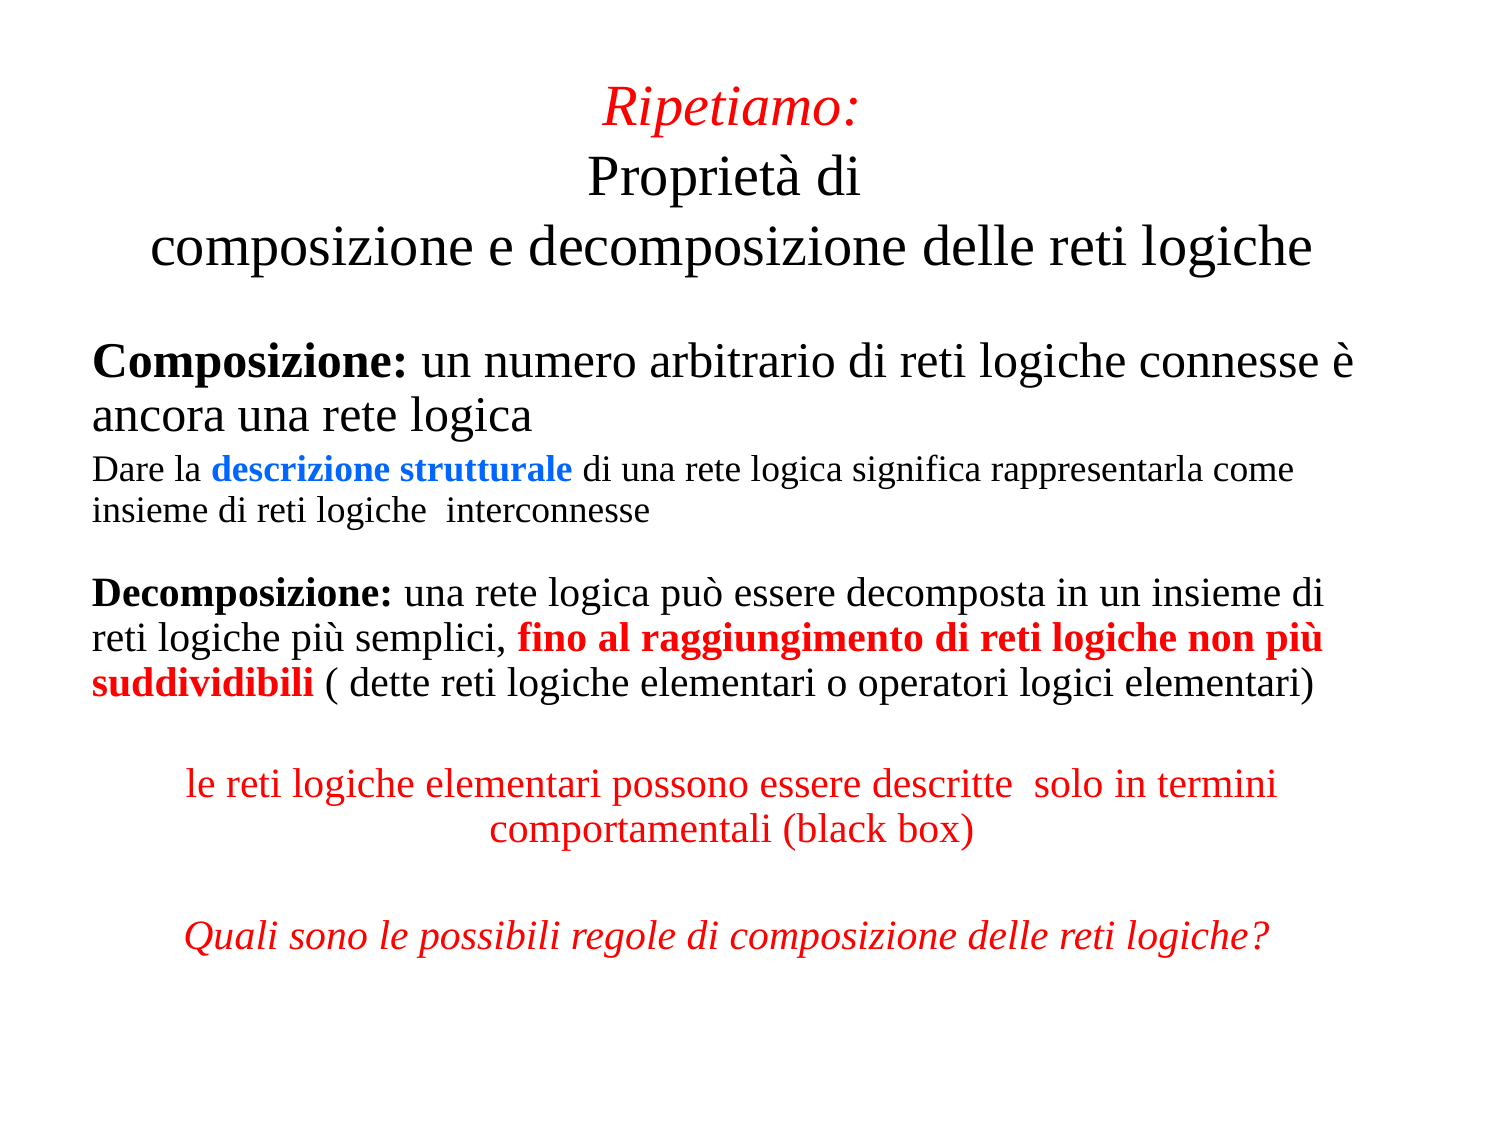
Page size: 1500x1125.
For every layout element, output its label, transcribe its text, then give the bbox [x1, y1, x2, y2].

list Composizione: un numero arbitrario di reti logiche connesse è ancora una rete logica Dare la descrizione strutturale di una rete logica significa rappresentarla come insieme di reti logiche interconnesse Decomposizione: una rete logica può essere decomposta in un insieme di reti logiche più semplici, fino al raggiungimento di reti logiche non più suddividibili ( dette reti logiche elementari o operatori logici elementari) le reti logiche elementari possono essere descritte solo in termini comportamentali (black box) Quali sono le possibili regole di composizione delle reti logiche? [76, 326, 1388, 1035]
title Ripetiamo: Proprietà di composizione e decomposizione delle reti logiche [94, 78, 1370, 266]
